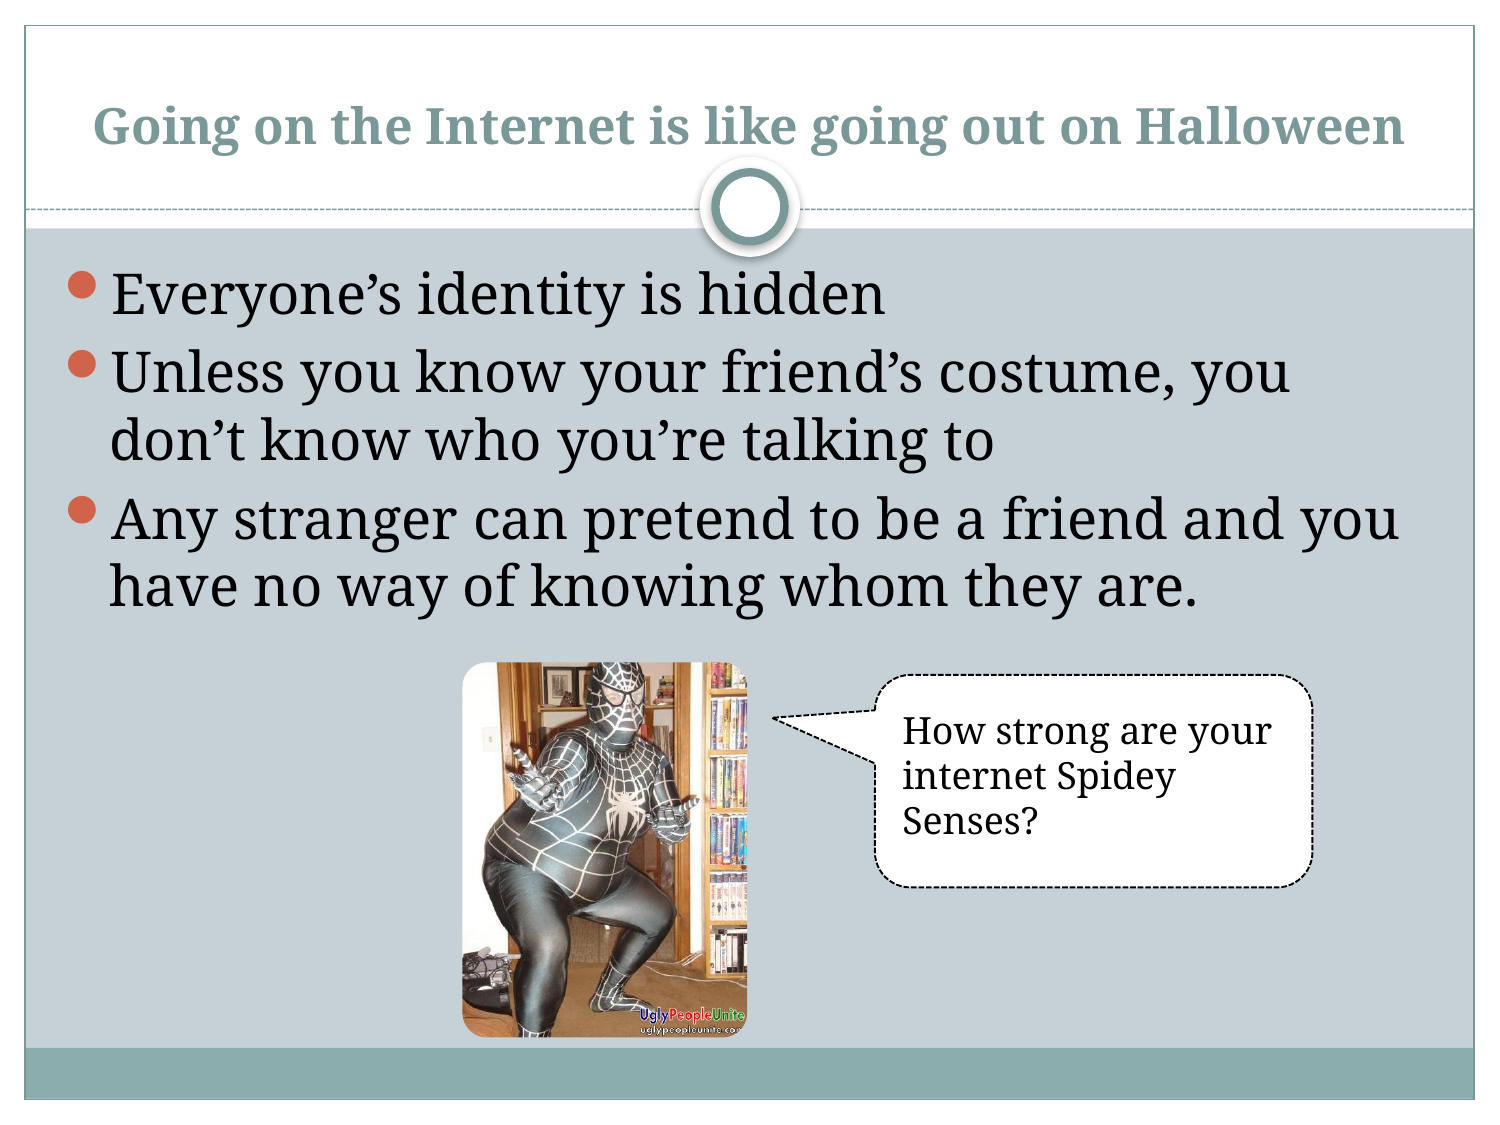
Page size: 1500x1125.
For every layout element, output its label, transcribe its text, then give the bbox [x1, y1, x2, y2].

text_box [771, 673, 1314, 889]
picture [462, 662, 748, 1038]
title Going on the Internet is like going out on Halloween [49, 37, 1450, 162]
text_box How strong are your internet Spidey Senses? [887, 699, 1300, 850]
list Everyone’s identity is hidden Unless you know your friend’s costume, you don’t know who you’re talking to Any stranger can pretend to be a friend and you have no way of knowing whom they are. [49, 250, 1445, 1001]
